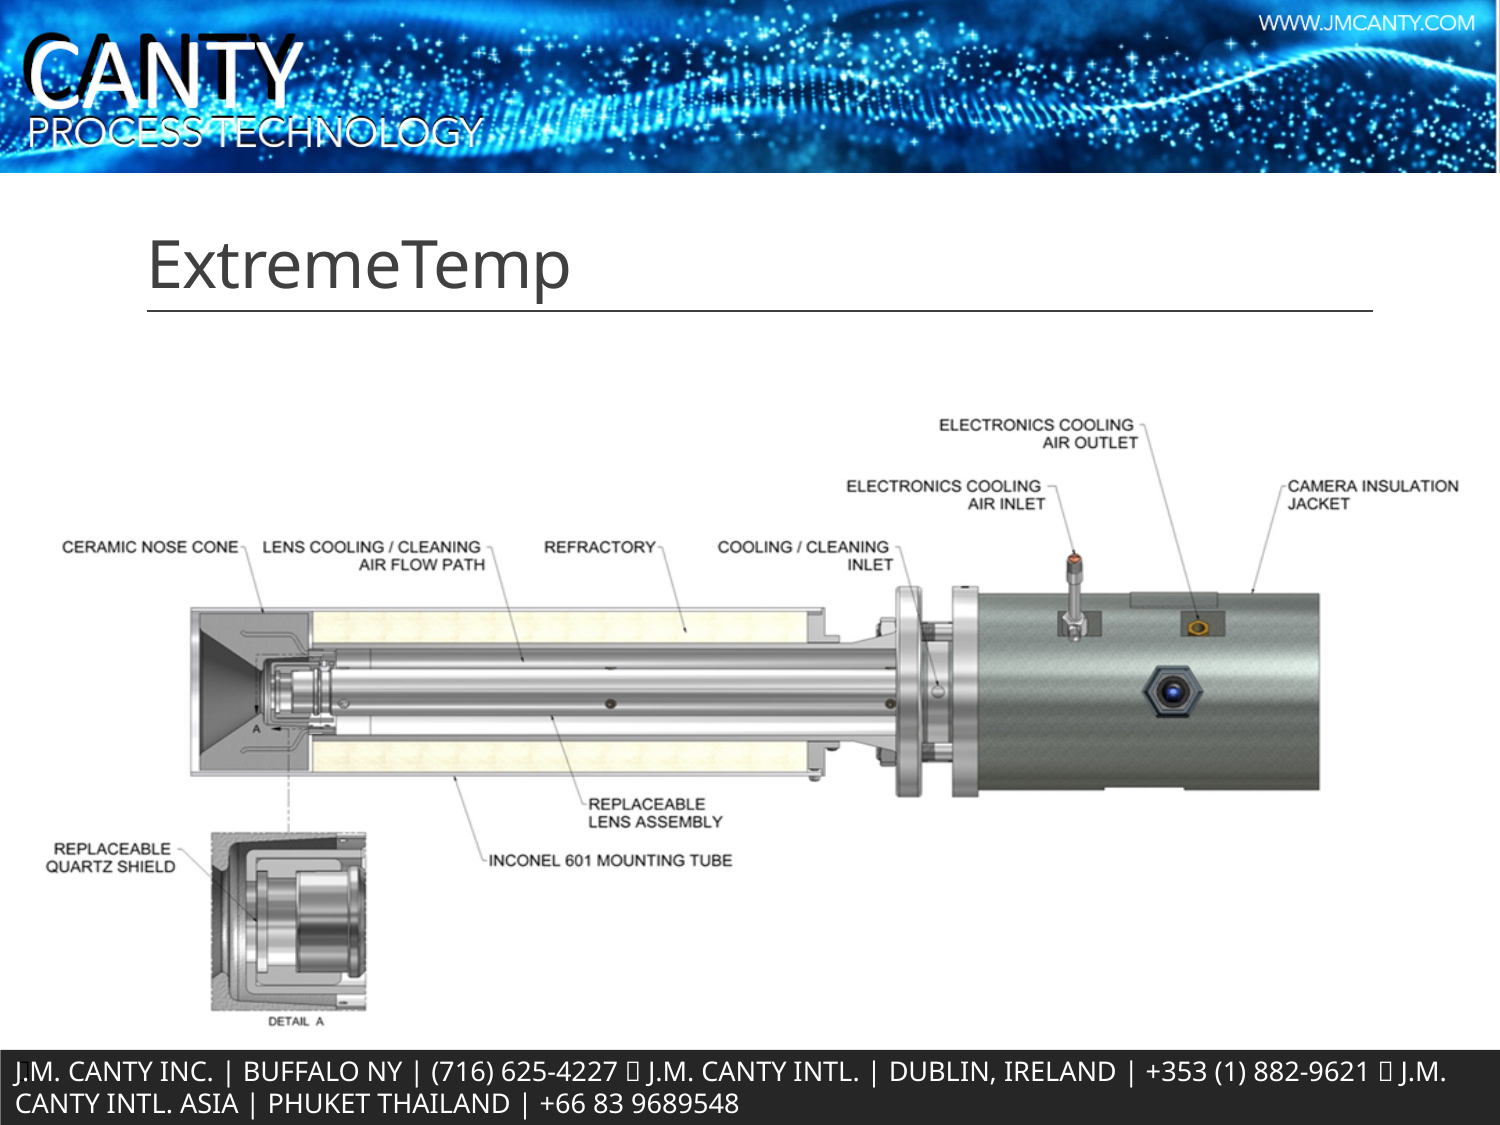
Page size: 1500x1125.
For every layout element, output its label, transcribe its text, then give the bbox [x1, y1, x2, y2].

picture [0, 63, 10, 71]
picture [0, 0, 1500, 173]
text_box J.M. CANTY INC. | BUFFALO NY | (716) 625-4227  J.M. CANTY INTL. | DUBLIN, IRELAND | +353 (1) 882-9621  J.M. CANTY INTL. ASIA | PHUKET THAILAND | +66 83 9689548 [0, 1046, 1500, 1125]
picture [17, 325, 1491, 1048]
title ExtremeTemp [131, 181, 1369, 322]
